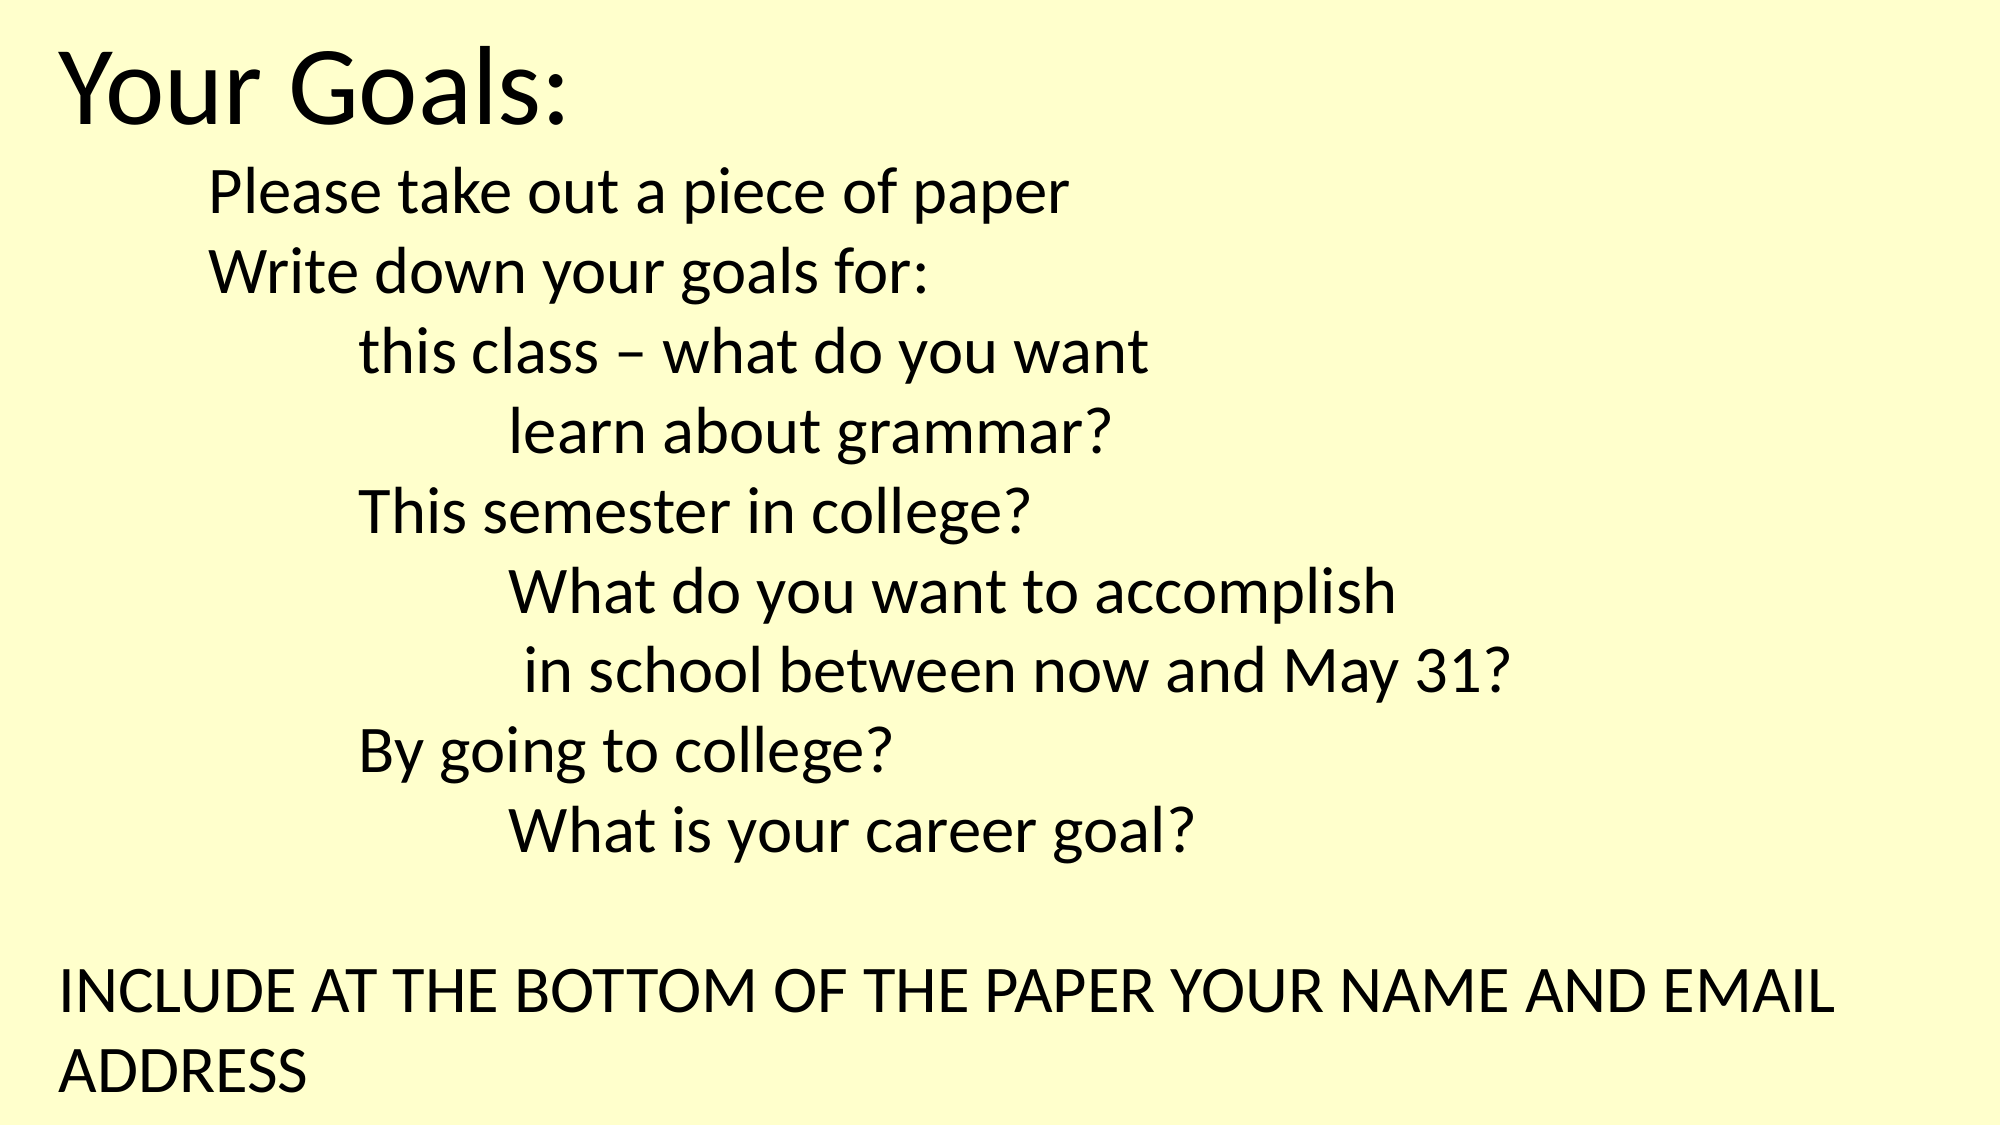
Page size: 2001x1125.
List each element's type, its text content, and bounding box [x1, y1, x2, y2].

text_box Your Goals: Please take out a piece of paper Write down your goals for: this class – what do you want learn about grammar? This semester in college? What do you want to accomplish in school between now and May 31? By going to college? What is your career goal? INCLUDE AT THE BOTTOM OF THE PAPER YOUR NAME AND EMAIL ADDRESS [43, 4, 1917, 1114]
